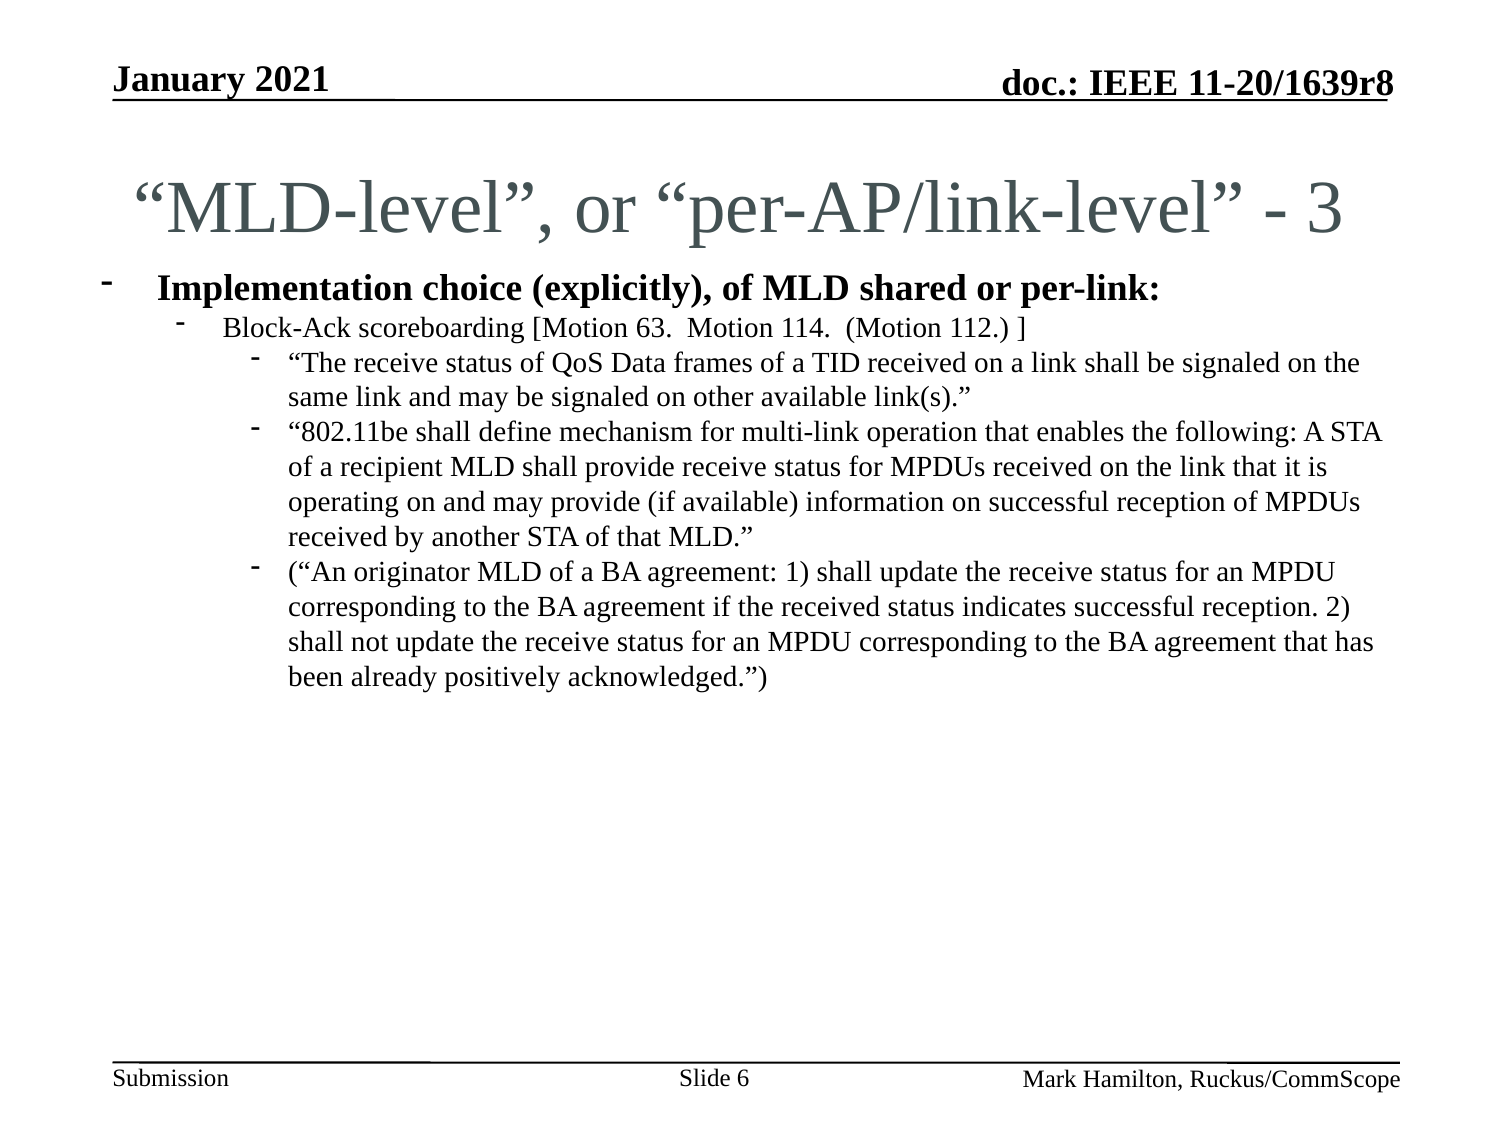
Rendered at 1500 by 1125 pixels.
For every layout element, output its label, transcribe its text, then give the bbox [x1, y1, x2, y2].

footer Mark Hamilton, Ruckus/CommScope [773, 1062, 1402, 1094]
text_box Implementation choice (explicitly), of MLD shared or per-link: Block-Ack scoreboarding [Motion 63. Motion 114. (Motion 112.) ] “The receive status of QoS Data frames of a TID received on a link shall be signaled on the same link and may be signaled on other available link(s).” “802.11be shall define mechanism for multi-link operation that enables the following: A STA of a recipient MLD shall provide receive status for MPDUs received on the link that it is operating on and may provide (if available) information on successful reception of MPDUs received by another STA of that MLD.” (“An originator MLD of a BA agreement: 1) shall update the receive status for an MPDU corresponding to the BA agreement if the received status indicates successful reception. 2) shall not update the receive status for an MPDU corresponding to the BA agreement that has been already positively acknowledged.”) [76, 255, 1427, 962]
title “MLD-level”, or “per-AP/link-level” - 3 [117, 142, 1453, 281]
